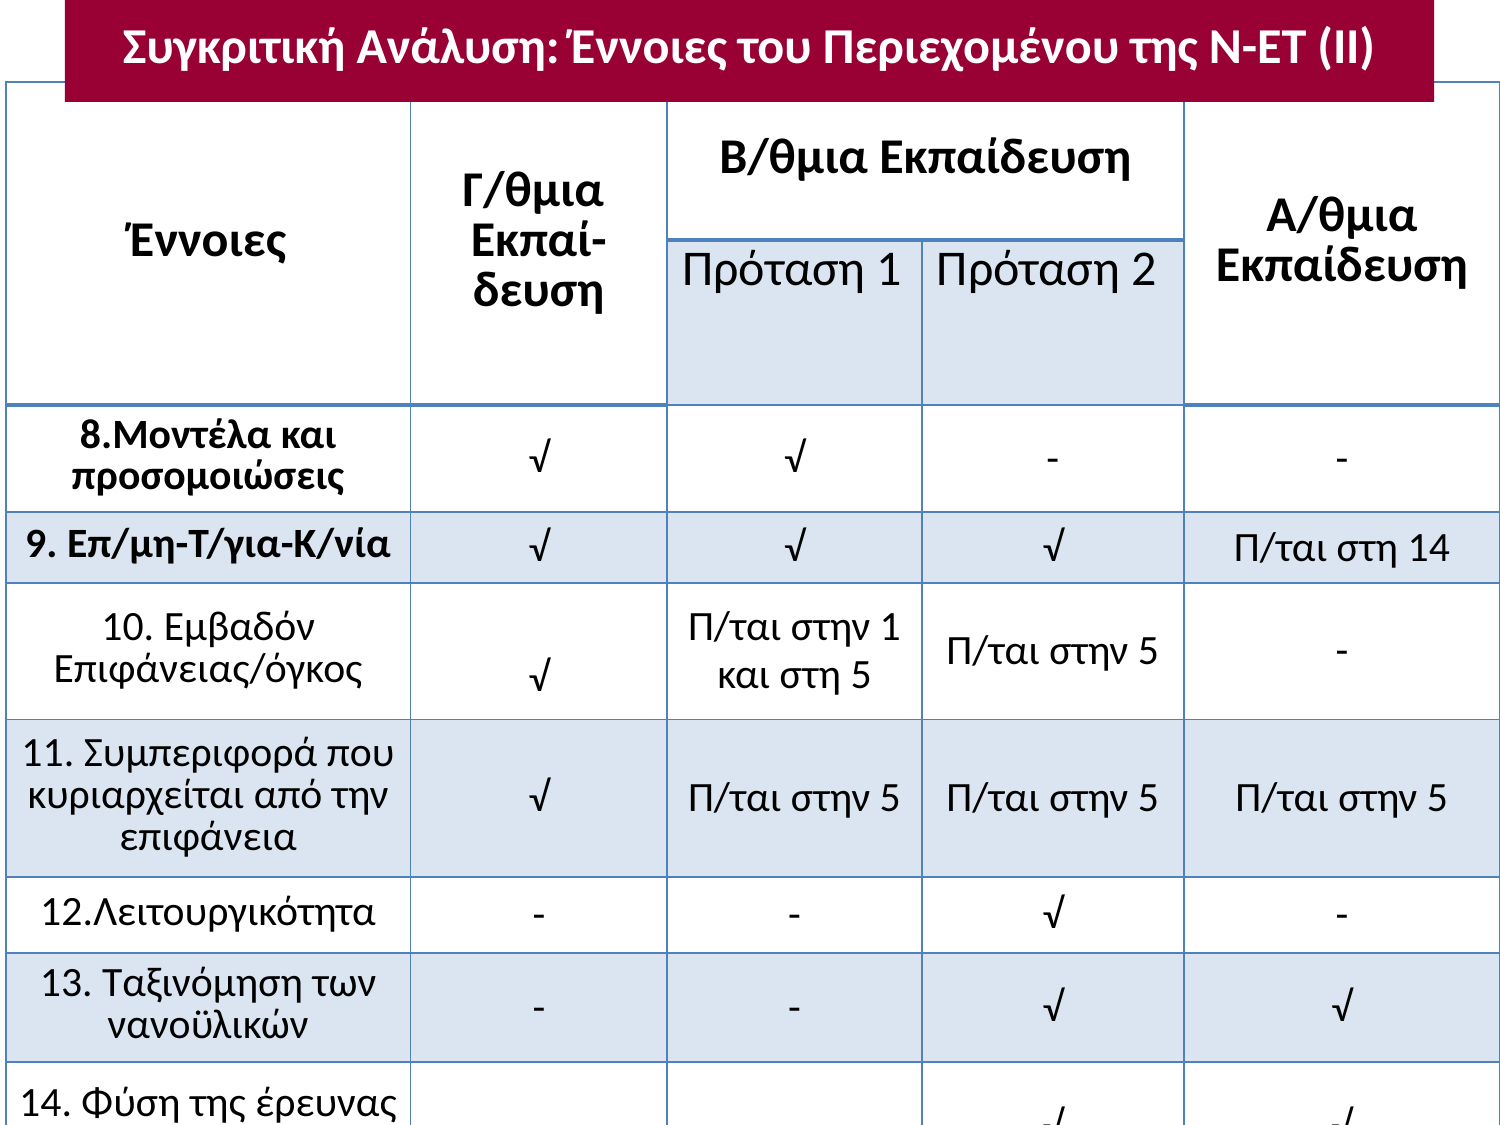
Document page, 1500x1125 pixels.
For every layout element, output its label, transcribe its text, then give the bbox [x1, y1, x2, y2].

table_cell Πρόταση 1 [668, 242, 921, 404]
table_cell Π/ται στην 5 [1185, 720, 1499, 876]
table_cell 11. Συμπεριφορά που κυριαρχείται από την επιφάνεια [7, 720, 410, 876]
table_cell Πρόταση 2 [923, 242, 1183, 404]
table_cell √ [411, 513, 666, 582]
table_header Έννοιες [7, 83, 410, 403]
table_cell √ [923, 954, 1183, 1061]
table_cell Π/ται στη 14 [1185, 513, 1499, 582]
table_header Α/θμια Εκπαίδευση [1185, 83, 1499, 403]
table_cell - [668, 878, 921, 952]
table_cell √ [923, 878, 1183, 952]
table_cell - [1185, 407, 1499, 511]
table_cell √ [923, 513, 1183, 582]
table_cell - [411, 1063, 666, 1125]
table_cell √ [923, 1063, 1183, 1125]
table_cell - [923, 406, 1183, 511]
table_cell 8.Μοντέλα και προσομοιώσεις [7, 407, 410, 511]
table_cell Π/ται στην 1 και στη 5 [668, 584, 921, 719]
table_cell - [1185, 584, 1499, 719]
table_cell √ [668, 406, 921, 511]
table_cell - [668, 954, 921, 1061]
table_cell 9. Επ/μη-Τ/για-Κ/νία [7, 513, 410, 582]
table_cell - [1185, 878, 1499, 952]
table_cell - [411, 954, 666, 1061]
table_cell - [668, 1063, 921, 1125]
table_cell Π/ται στην 5 [668, 720, 921, 876]
table_cell 13. Ταξινόμηση των νανοϋλικών [7, 954, 410, 1061]
table_cell √ [1185, 954, 1499, 1061]
table_cell √ [1185, 1063, 1499, 1125]
table_cell √ [668, 513, 921, 582]
table_cell 12.Λειτουργικότητα [7, 878, 410, 952]
title Συγκριτική Ανάλυση: Έννοιες του Περιεχομένου της Ν-ΕΤ (ΙΙ) [63, 0, 1436, 104]
table_cell √ [411, 584, 666, 719]
table_cell Π/ται στην 5 [923, 584, 1183, 719]
table_cell √ [411, 720, 666, 876]
table_cell 14. Φύση της έρευνας της Ν-ΕΤ [7, 1063, 410, 1125]
table_cell 10. Εμβαδόν Επιφάνειας/όγκος [7, 584, 410, 719]
table_header Β/θμια Εκπαίδευση [668, 104, 1183, 238]
table_header Γ/θμια Εκπαί-δευση [411, 104, 666, 403]
table_cell Π/ται στην 5 [923, 720, 1183, 876]
table_cell - [411, 878, 666, 952]
table_cell √ [411, 407, 666, 511]
